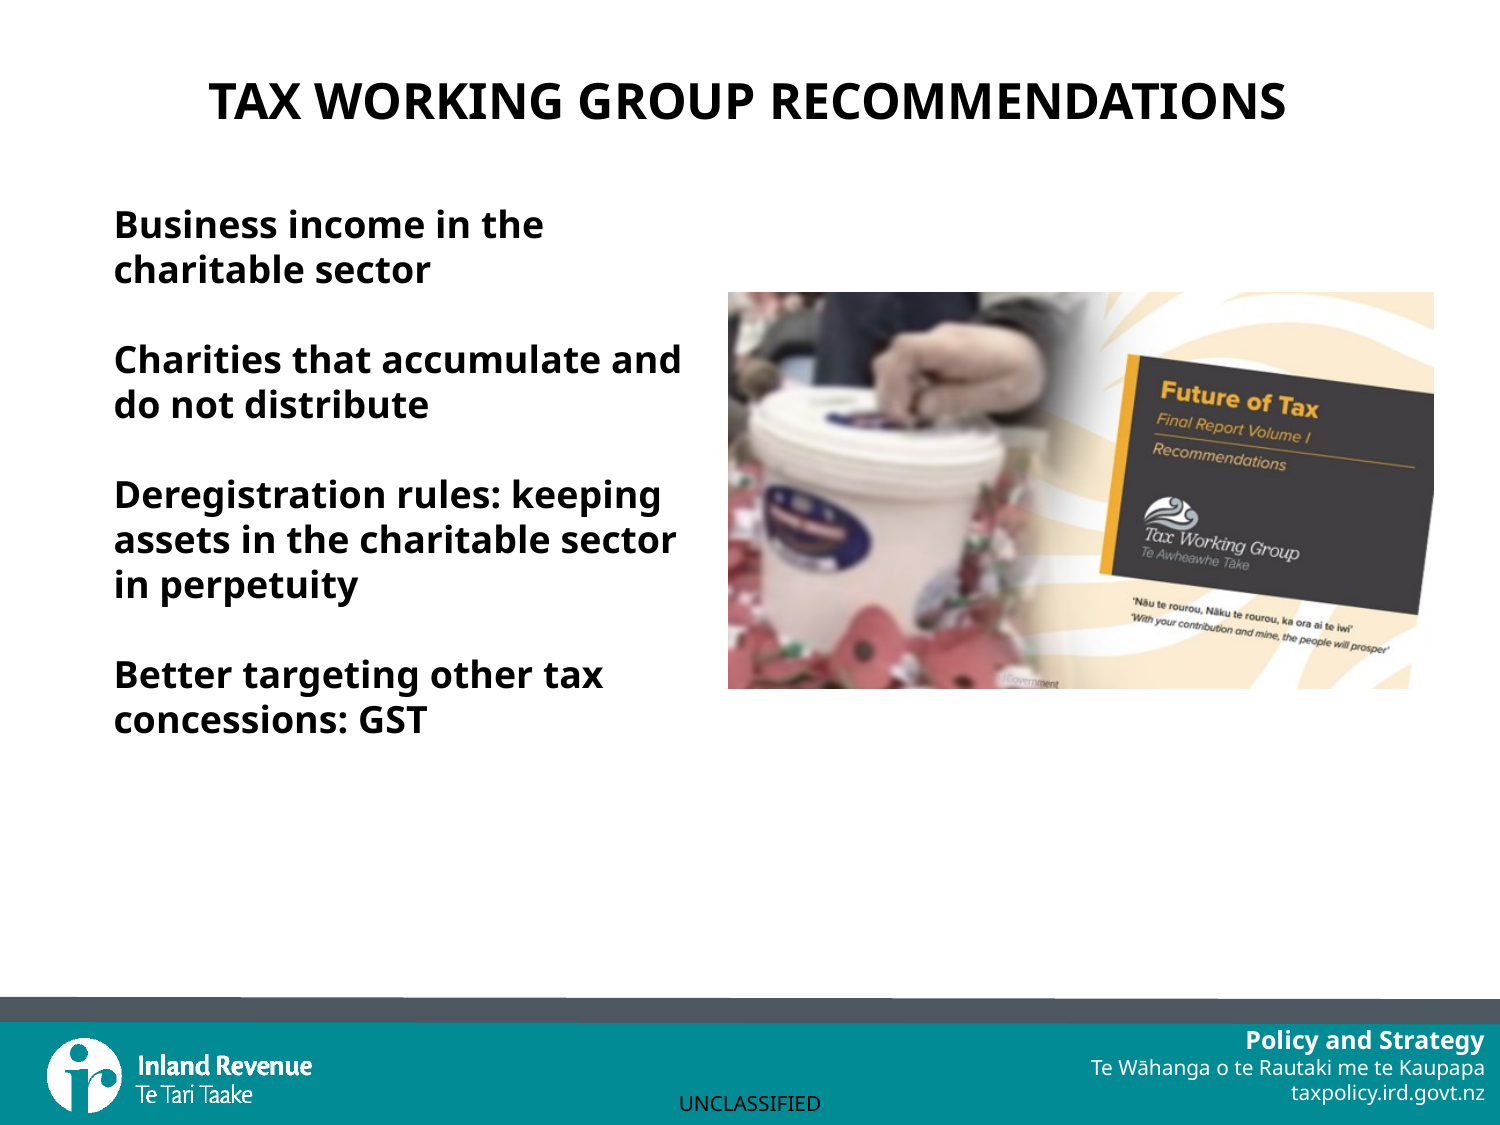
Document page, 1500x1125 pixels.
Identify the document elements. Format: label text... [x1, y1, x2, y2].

text_box Business income in the charitable sector Charities that accumulate and do not distribute Deregistration rules: keeping assets in the charitable sector in perpetuity Better targeting other tax concessions: GST [98, 193, 729, 1049]
list TAX WORKING GROUP RECOMMENDATIONS [54, 61, 1442, 175]
picture [47, 1038, 312, 1113]
footer [512, 1042, 988, 1103]
picture [727, 291, 1435, 690]
